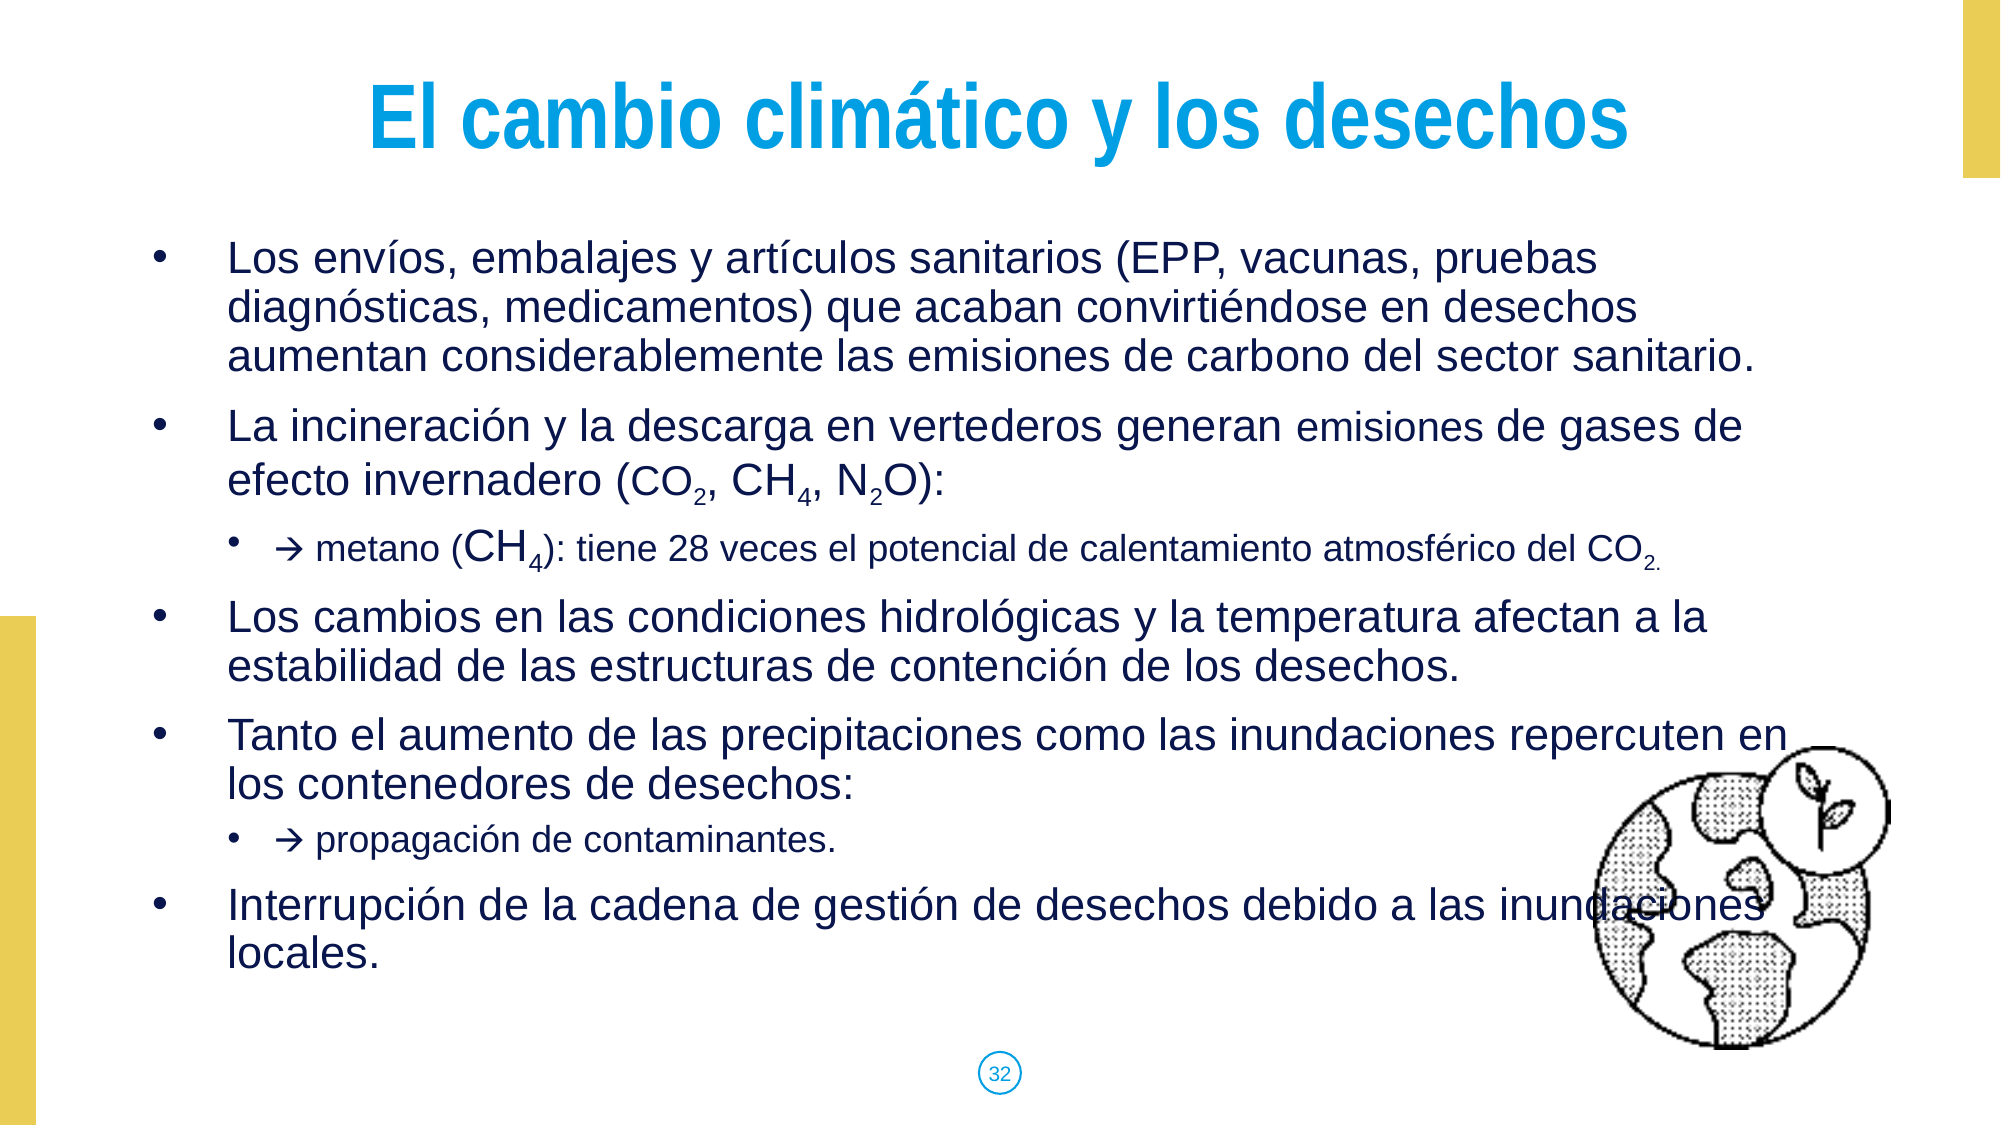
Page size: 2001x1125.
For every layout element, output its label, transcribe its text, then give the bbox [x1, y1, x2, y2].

title El cambio climático y los desechos [137, 59, 1863, 177]
list Los envíos, embalajes y artículos sanitarios (EPP, vacunas, pruebas diagnósticas, medicamentos) que acaban convirtiéndose en desechos aumentan considerablemente las emisiones de carbono del sector sanitario. La incineración y la descarga en vertederos generan emisiones de gases de efecto invernadero (CO2, CH4, N2O): 🡪 metano (CH4): tiene 28 veces el potencial de calentamiento atmosférico del CO2. Los cambios en las condiciones hidrológicas y la temperatura afectan a la estabilidad de las estructuras de contención de los desechos. Tanto el aumento de las precipitaciones como las inundaciones repercuten en los contenedores de desechos: 🡪 propagación de contaminantes. Interrupción de la cadena de gestión de desechos debido a las inundaciones locales. [137, 227, 1863, 1042]
picture [1592, 746, 1891, 1050]
slide_number 32 [0, 1042, 2000, 1103]
